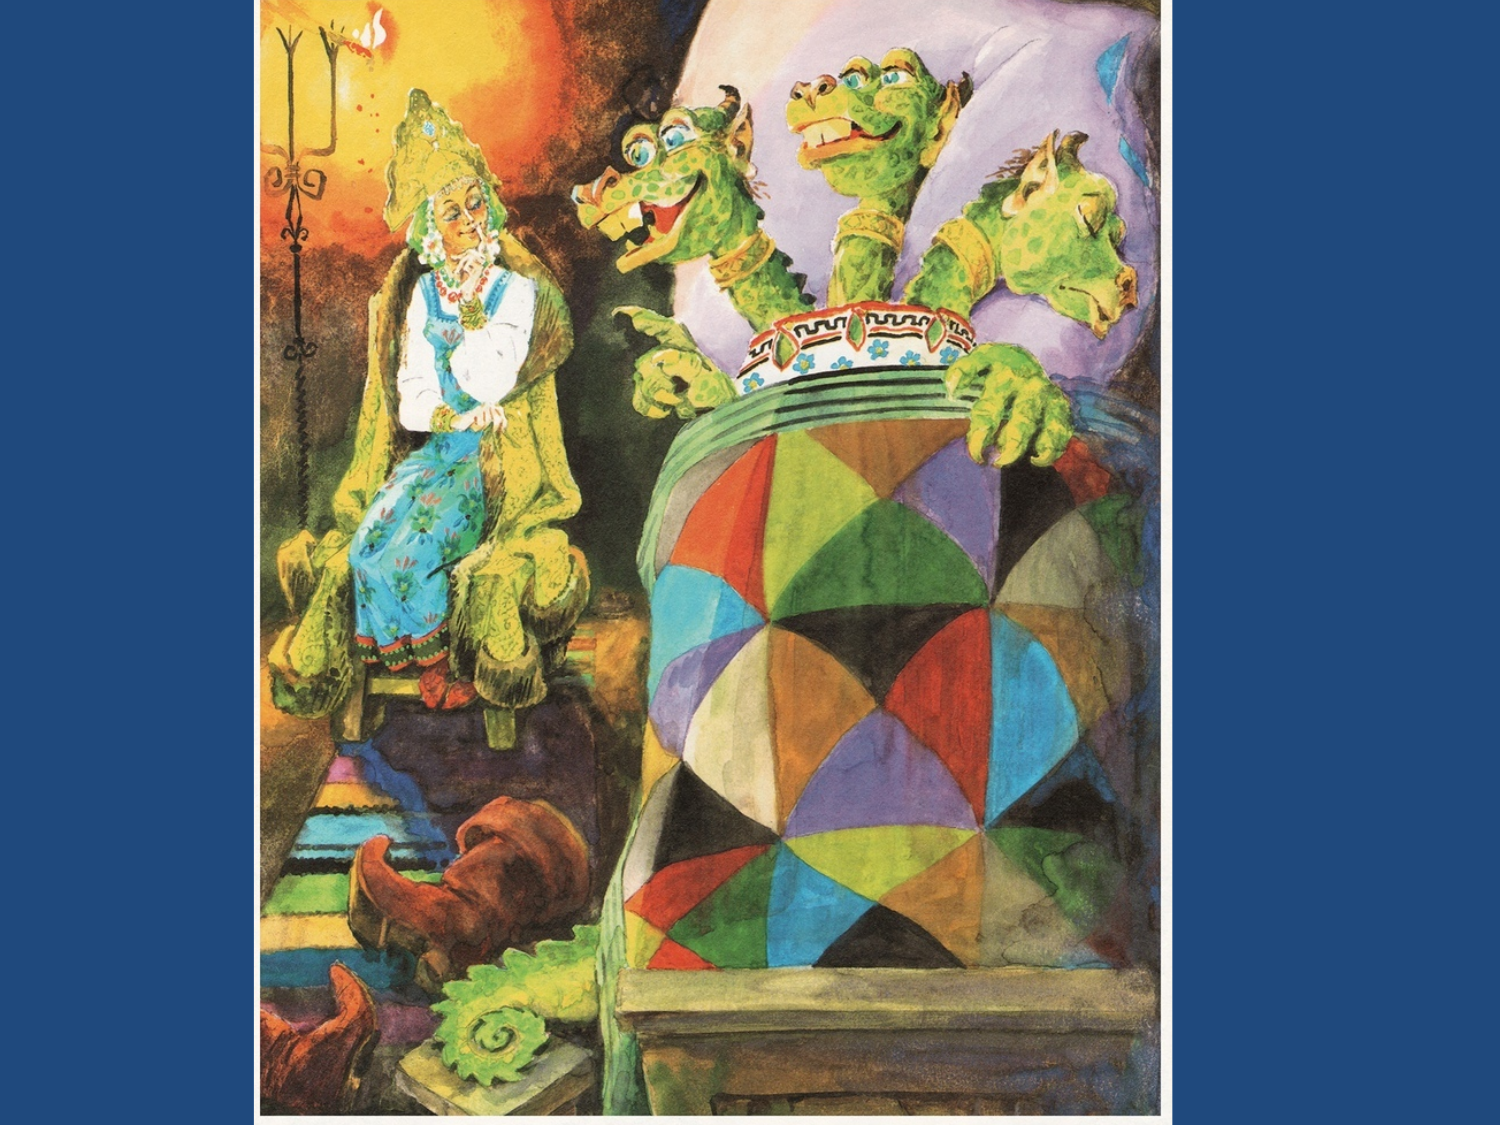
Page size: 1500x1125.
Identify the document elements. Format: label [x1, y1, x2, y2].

picture [253, 0, 1173, 1125]
